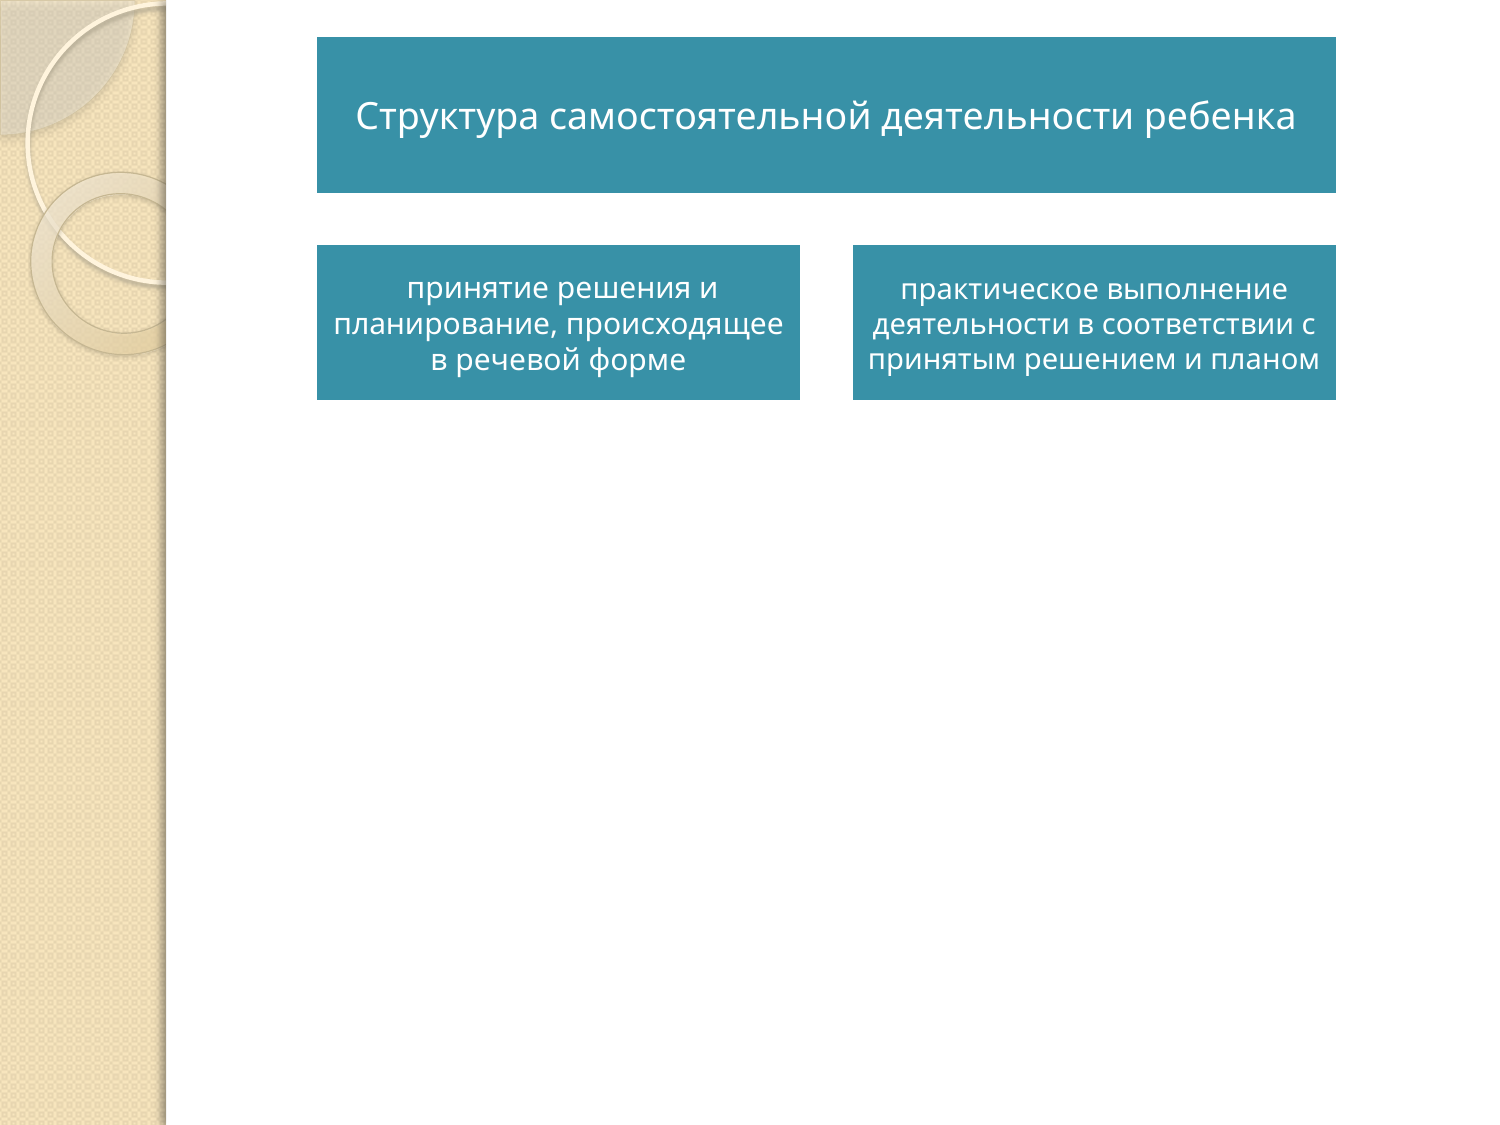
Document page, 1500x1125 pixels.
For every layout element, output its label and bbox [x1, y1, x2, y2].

list [187, 34, 1466, 1026]
